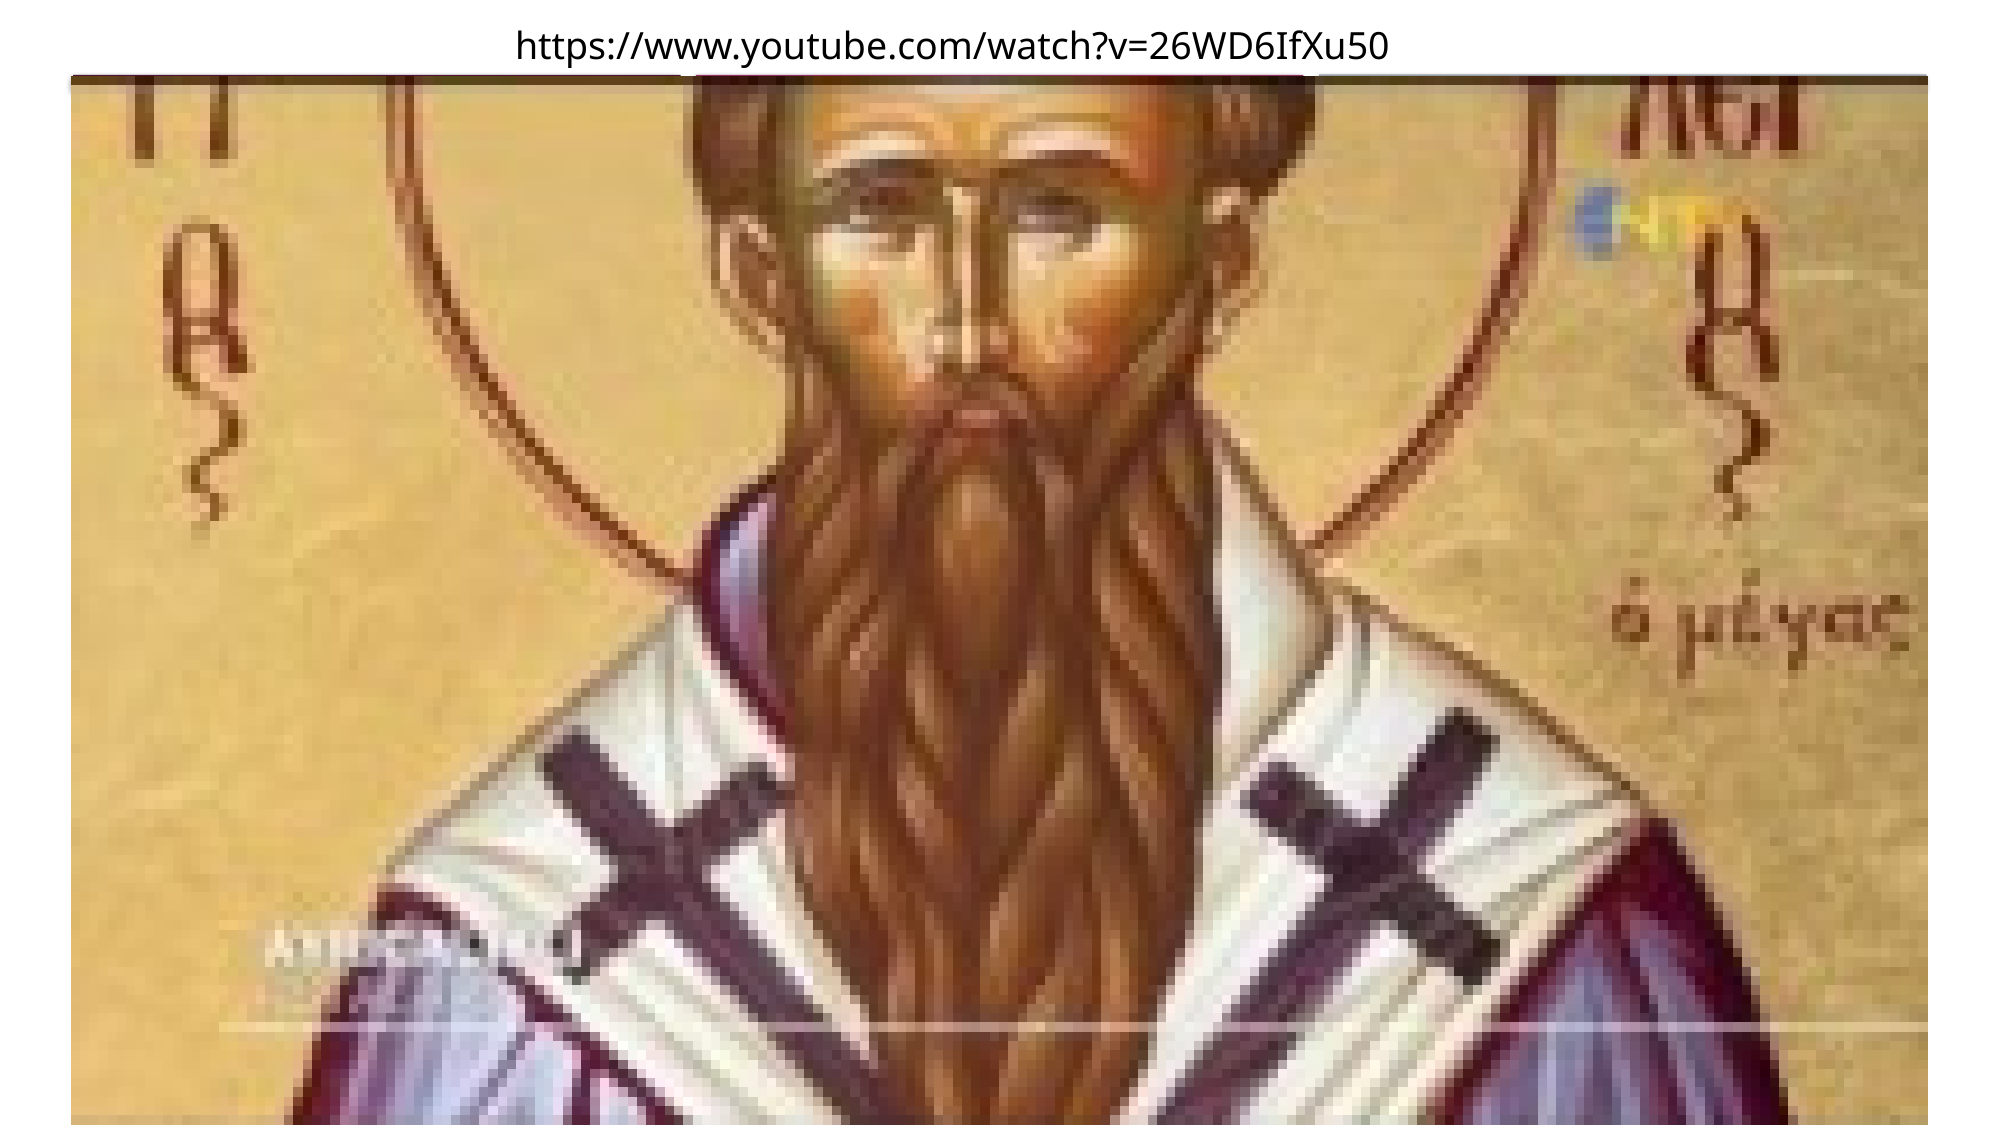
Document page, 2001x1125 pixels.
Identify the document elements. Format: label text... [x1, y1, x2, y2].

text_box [70, 75, 1929, 1125]
text_box https://www.youtube.com/watch?v=26WD6IfXu50 [500, 15, 1500, 73]
